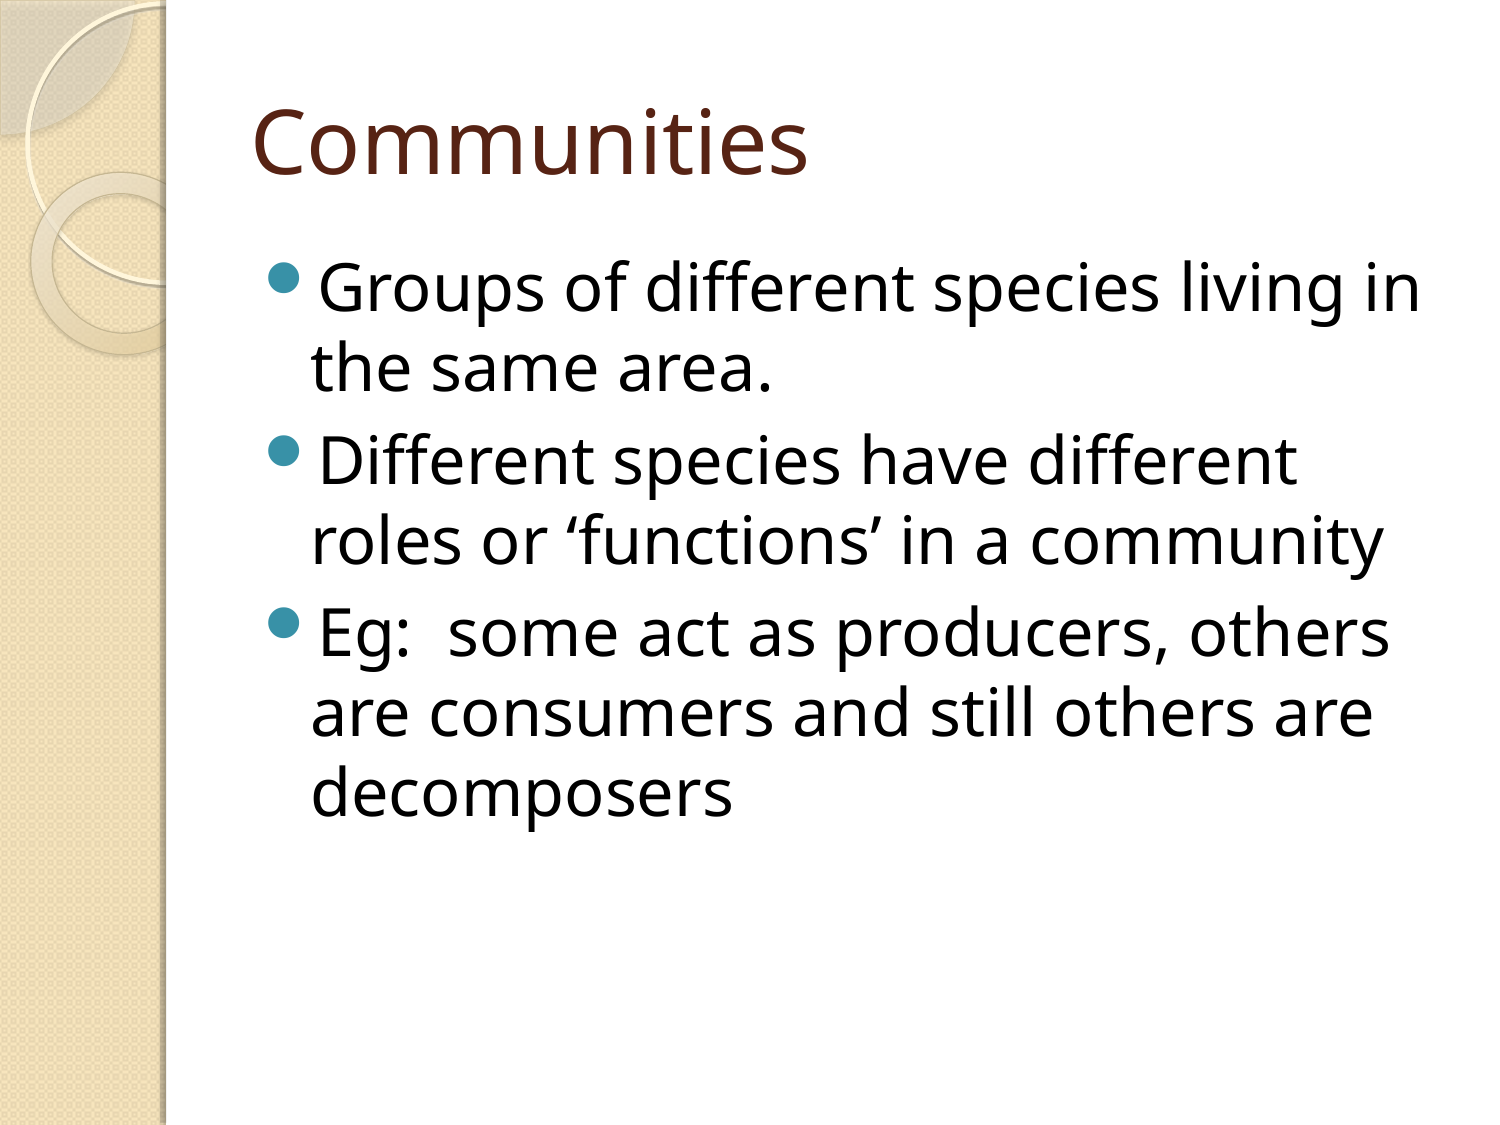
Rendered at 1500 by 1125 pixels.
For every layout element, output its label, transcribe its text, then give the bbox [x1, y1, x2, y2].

list Groups of different species living in the same area. Different species have different roles or ‘functions’ in a community Eg: some act as producers, others are consumers and still others are decomposers [235, 237, 1466, 1026]
title Communities [235, 45, 1466, 233]
